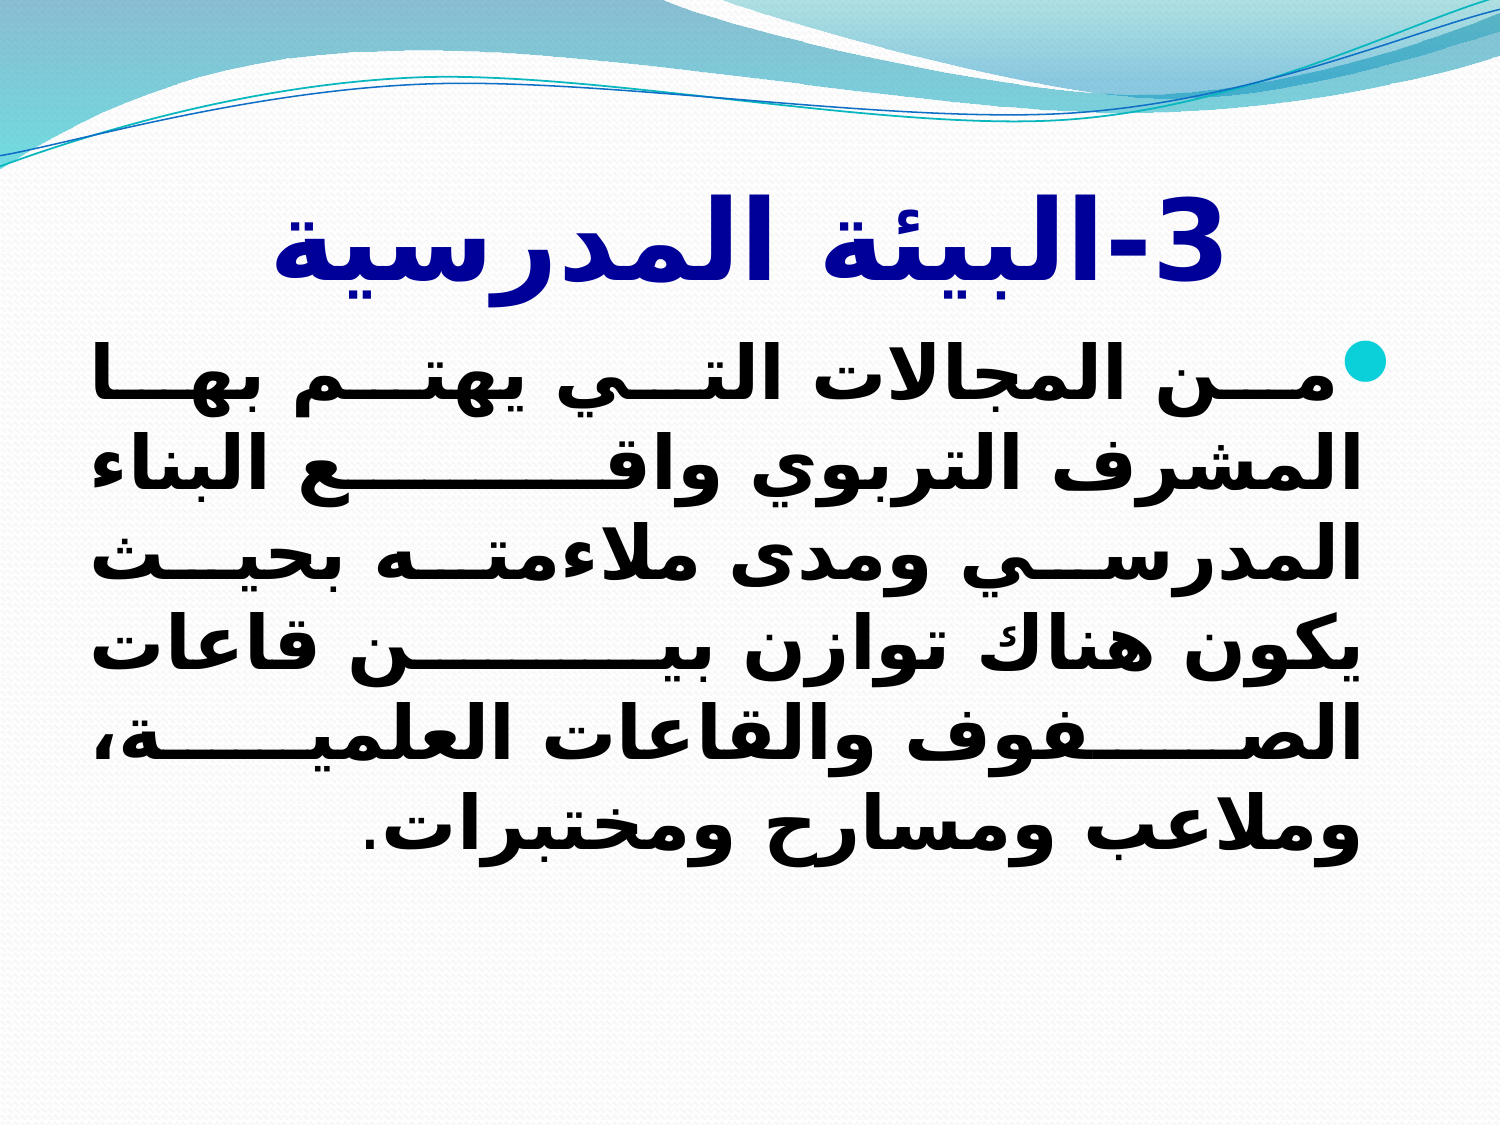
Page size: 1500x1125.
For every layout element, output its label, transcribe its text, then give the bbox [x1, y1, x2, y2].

title 3-البيئة المدرسية [75, 115, 1425, 303]
list من المجالات التي يهتم بها المشرف التربوي واقع البناء المدرسي ومدى ملاءمته بحيث يكون هناك توازن بين قاعات الصفوف والقاعات العلمية، وملاعب ومسارح ومختبرات. [75, 317, 1425, 1038]
